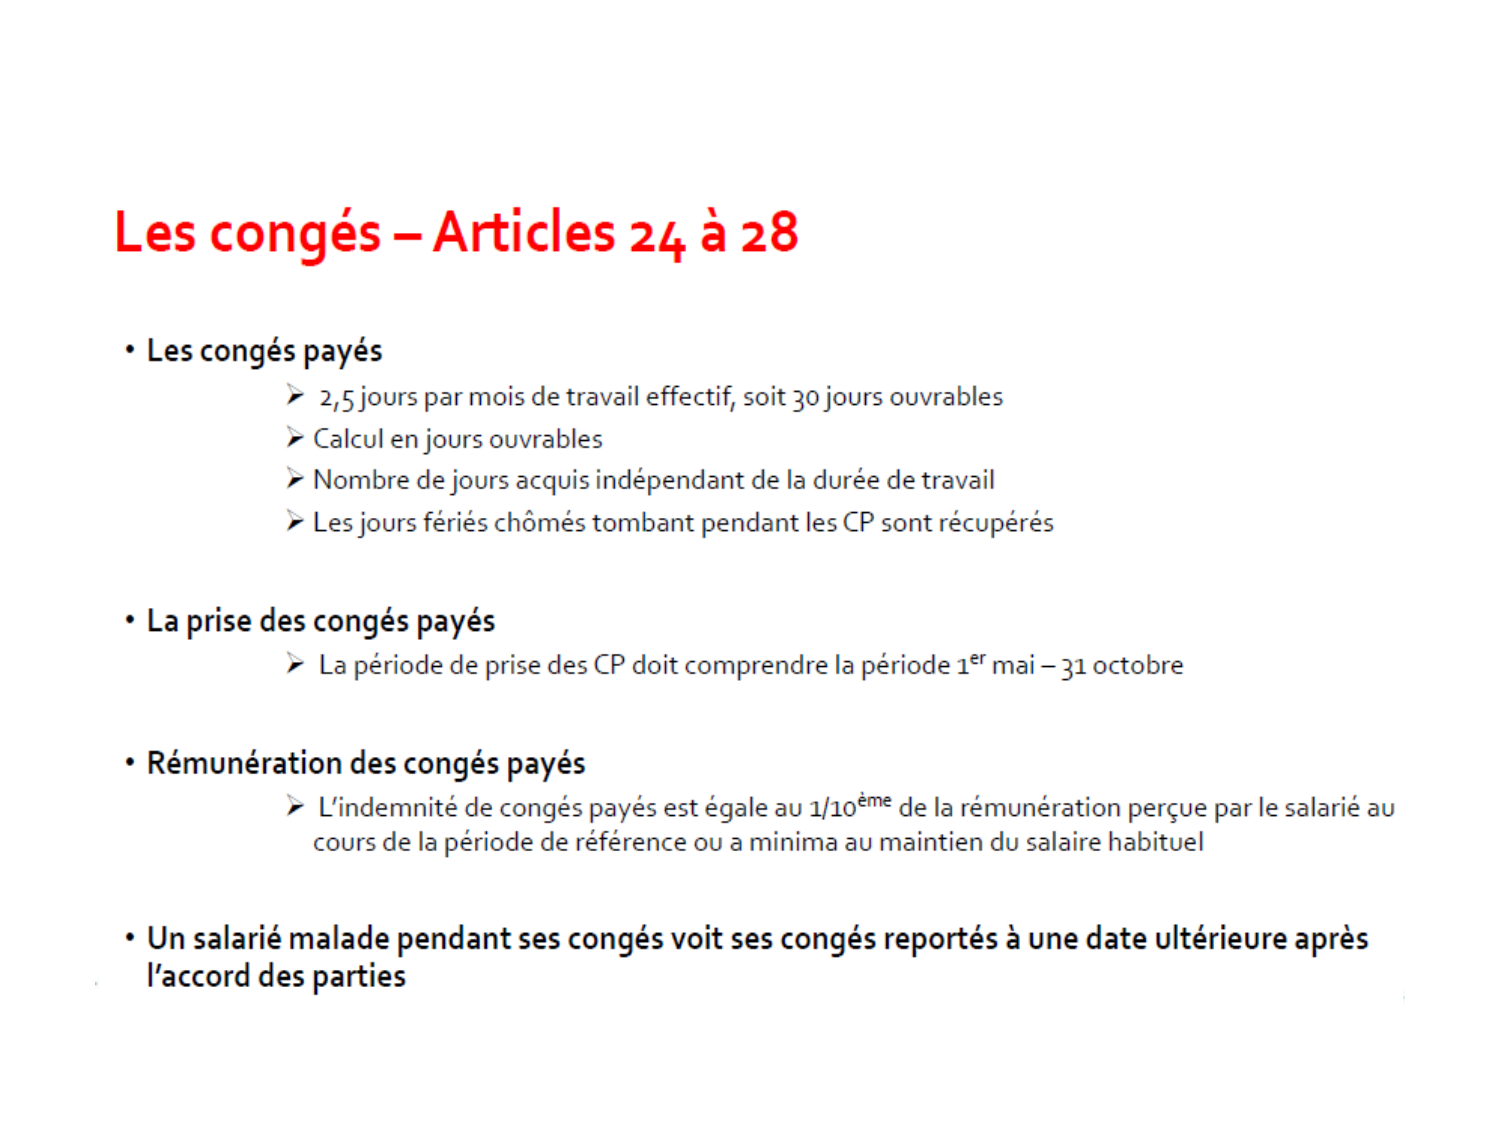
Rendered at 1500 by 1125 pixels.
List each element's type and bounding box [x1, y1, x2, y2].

list [95, 196, 1405, 1006]
